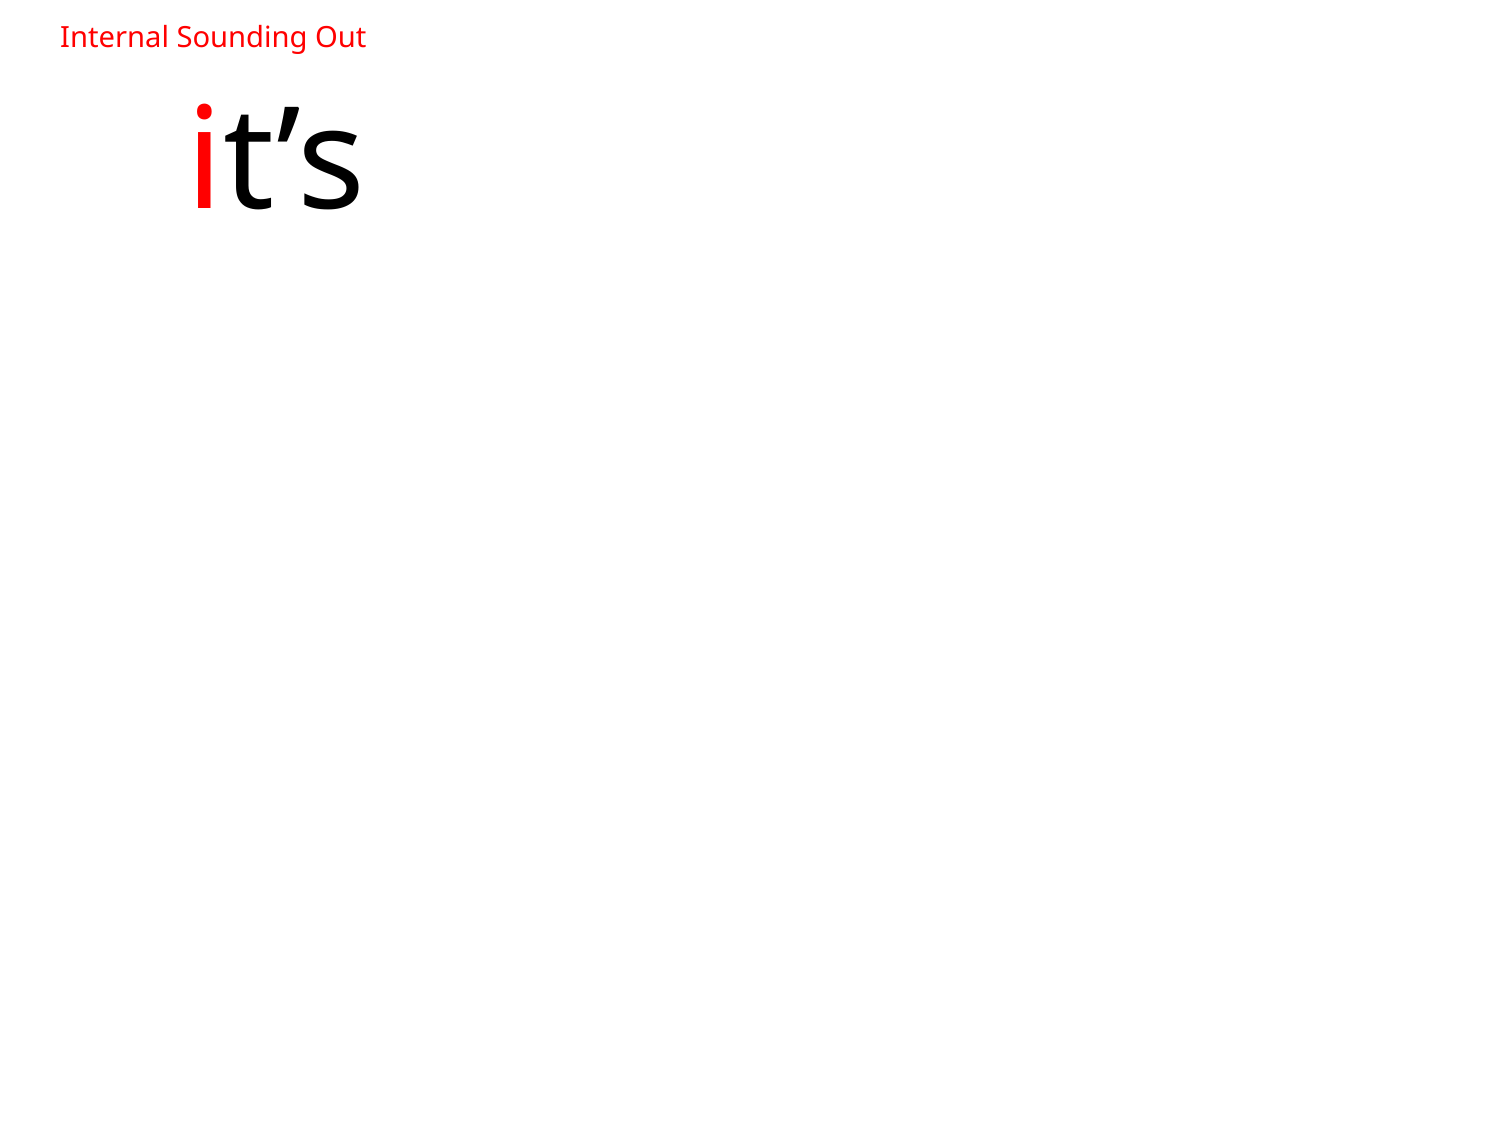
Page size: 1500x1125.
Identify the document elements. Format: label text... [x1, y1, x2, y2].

text_box it’s [21, 59, 1481, 245]
text_box Internal Sounding Out [45, 10, 578, 61]
